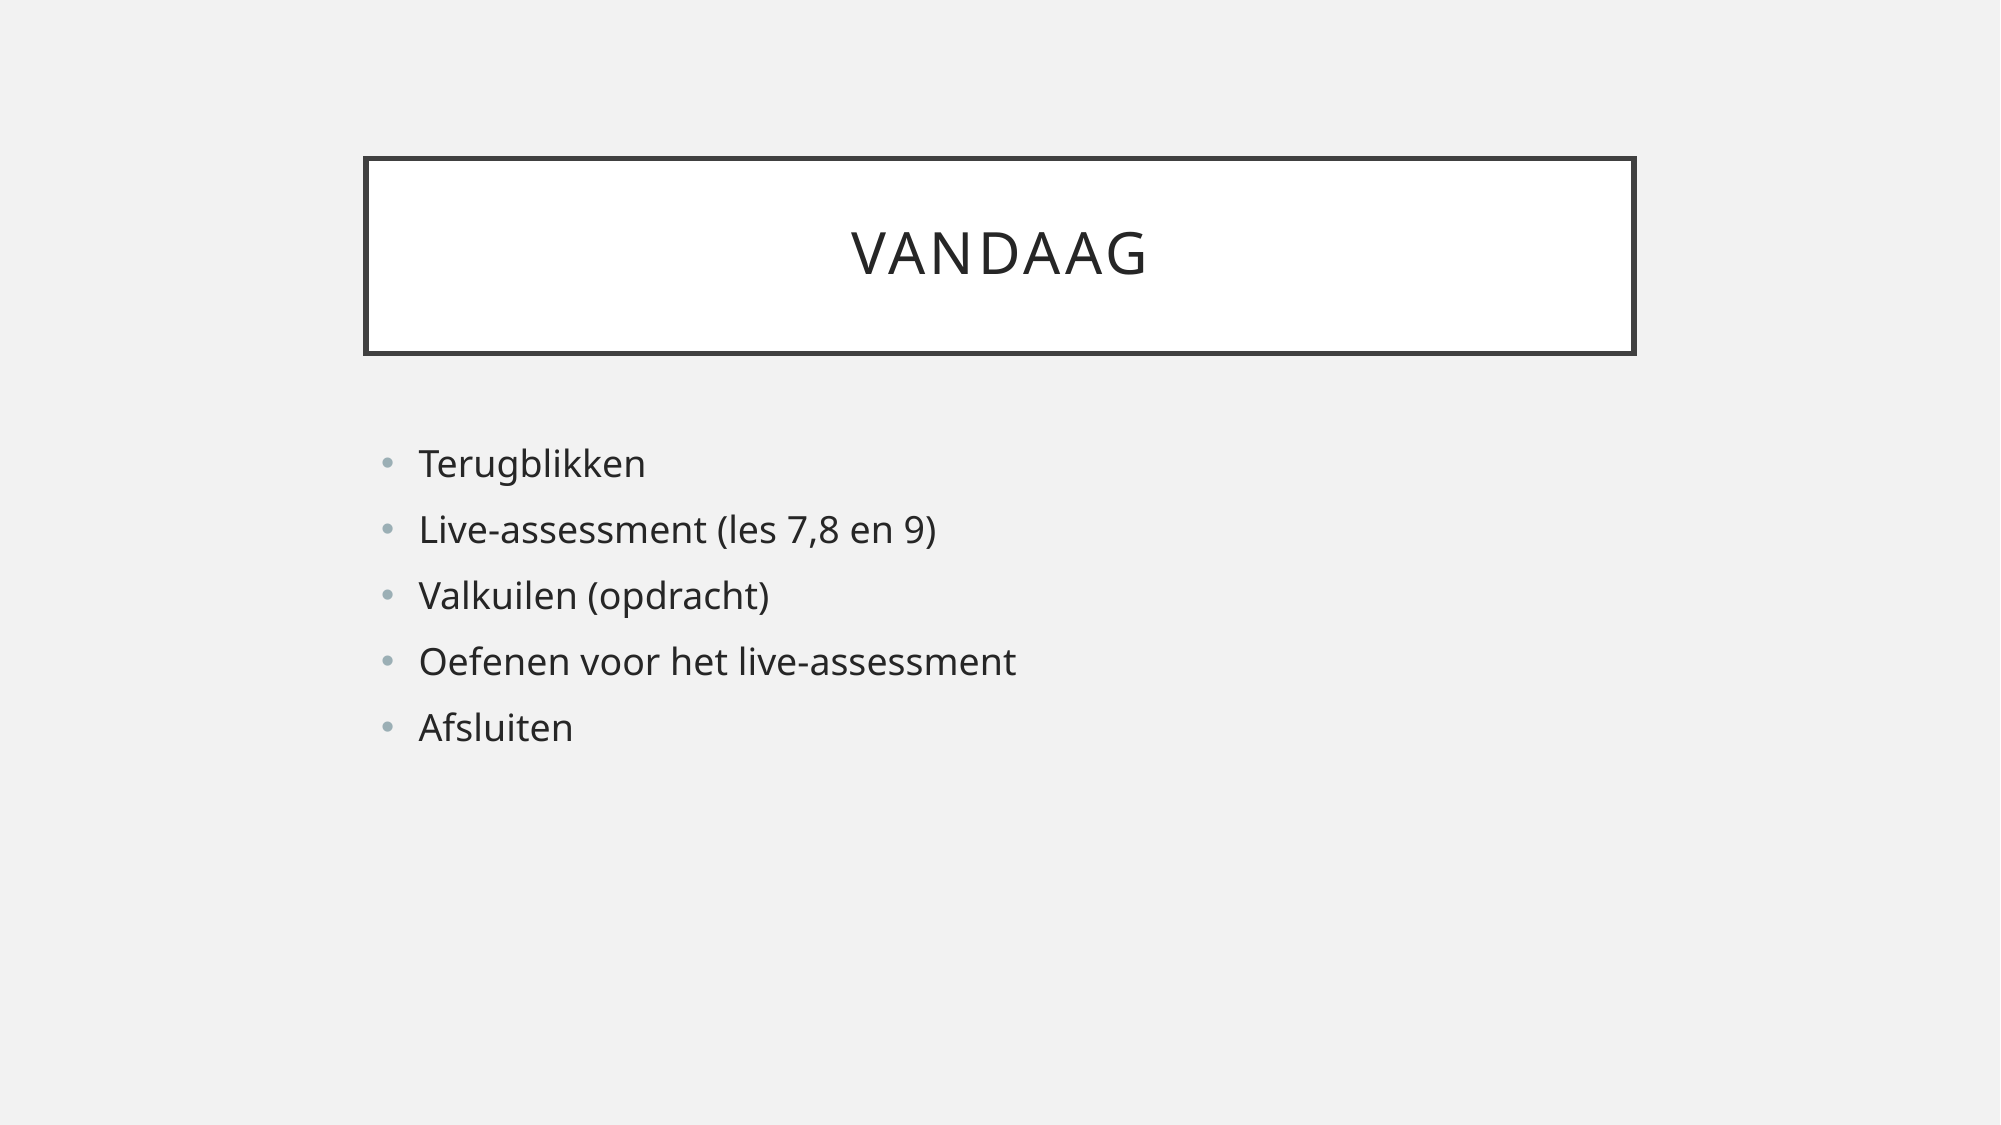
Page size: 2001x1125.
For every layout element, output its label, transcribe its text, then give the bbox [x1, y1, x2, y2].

title vandaag [363, 156, 1637, 356]
list Terugblikken Live-assessment (les 7,8 en 9) Valkuilen (opdracht) Oefenen voor het live-assessment Afsluiten [366, 432, 1634, 942]
